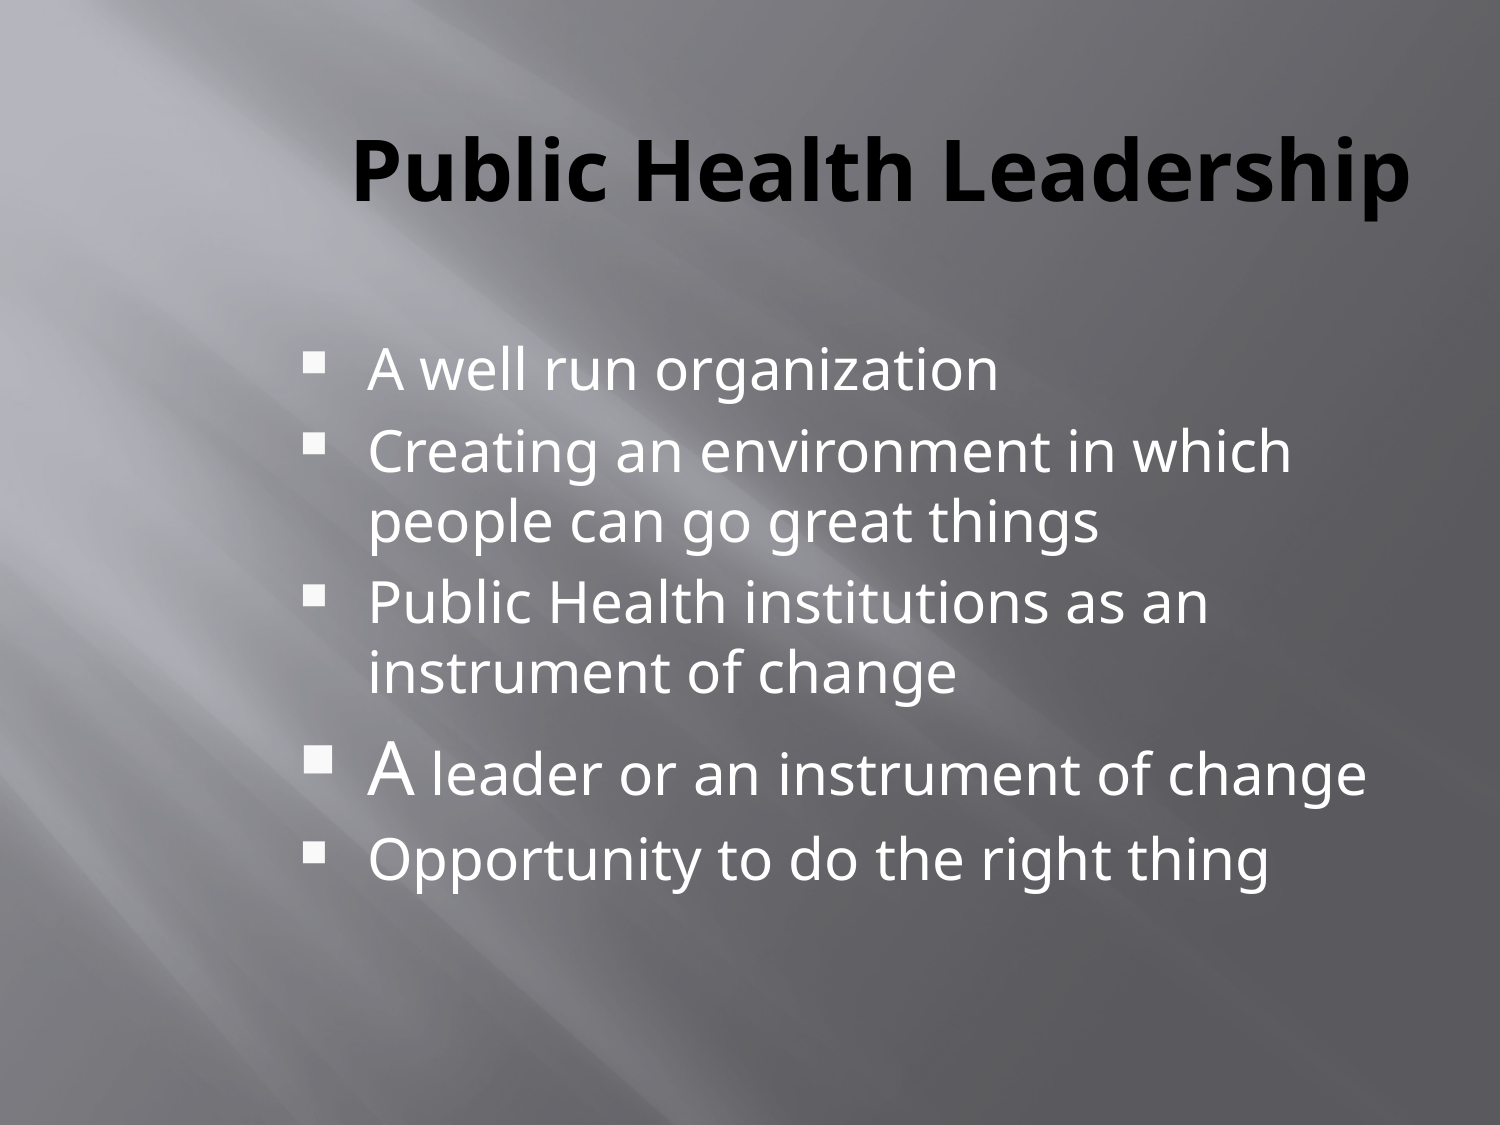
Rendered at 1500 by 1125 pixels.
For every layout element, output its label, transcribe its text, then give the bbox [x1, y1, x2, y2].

title Public Health Leadership [262, 50, 1500, 285]
list A well run organization Creating an environment in which people can go great things Public Health institutions as an instrument of change A leader or an instrument of change Opportunity to do the right thing [262, 324, 1500, 1000]
